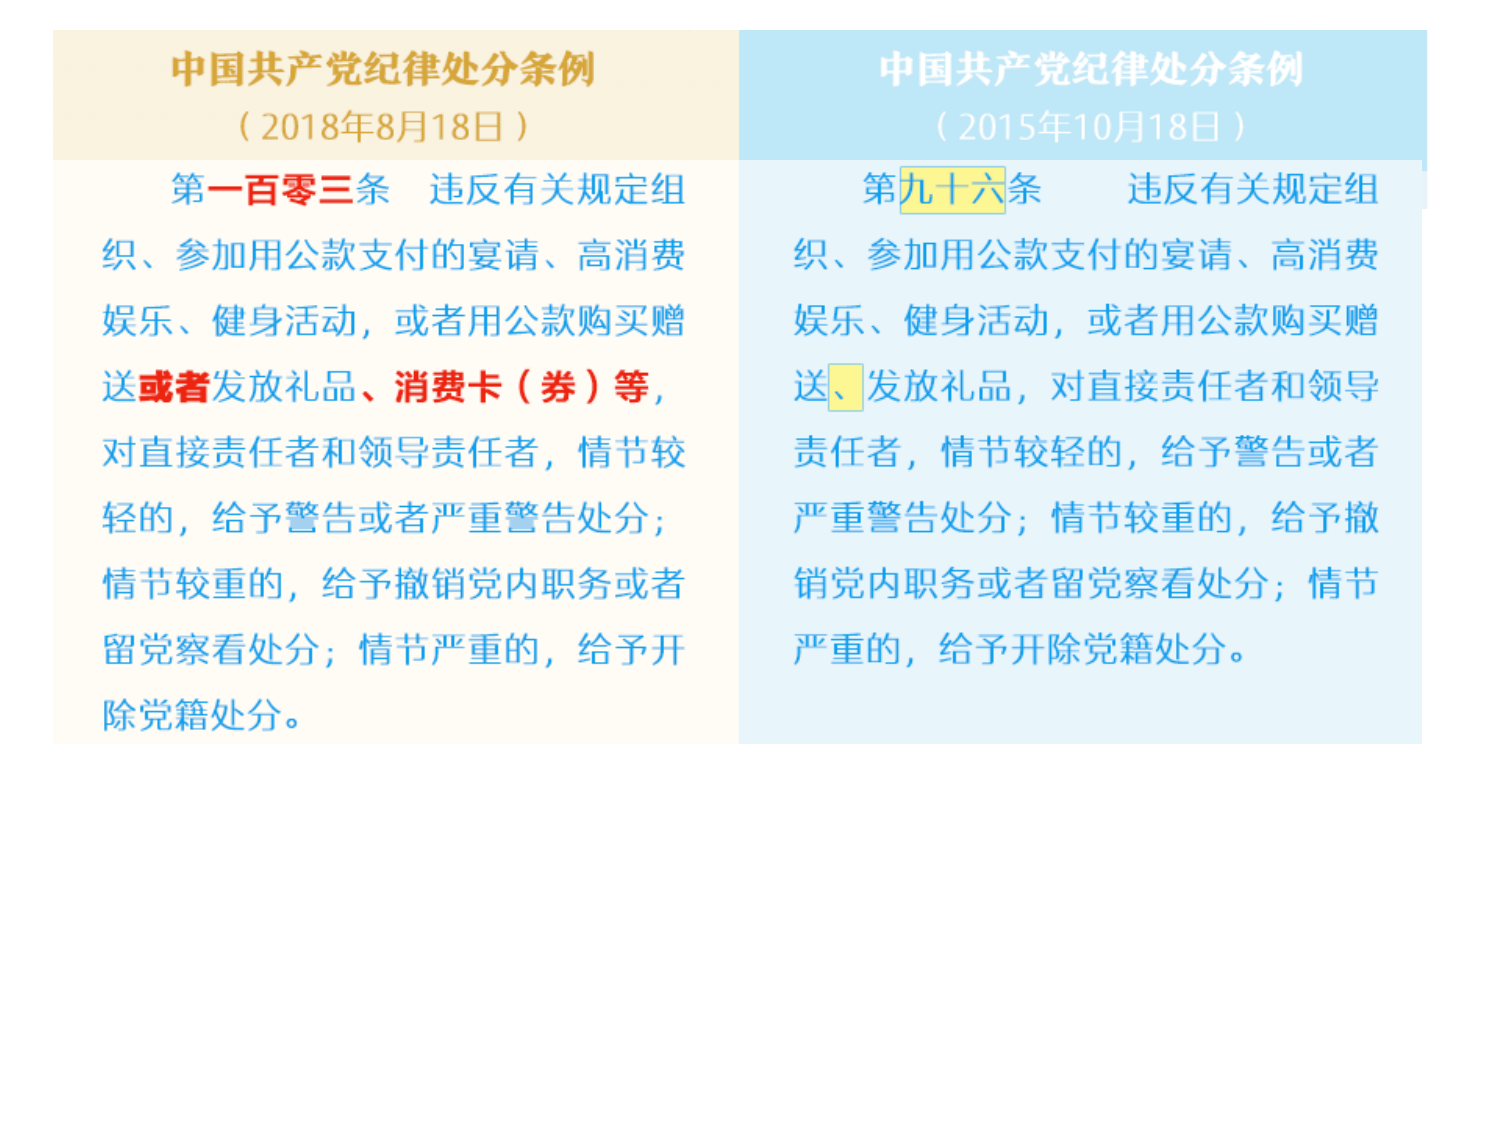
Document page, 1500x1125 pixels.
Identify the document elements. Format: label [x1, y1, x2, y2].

picture [52, 30, 1429, 744]
